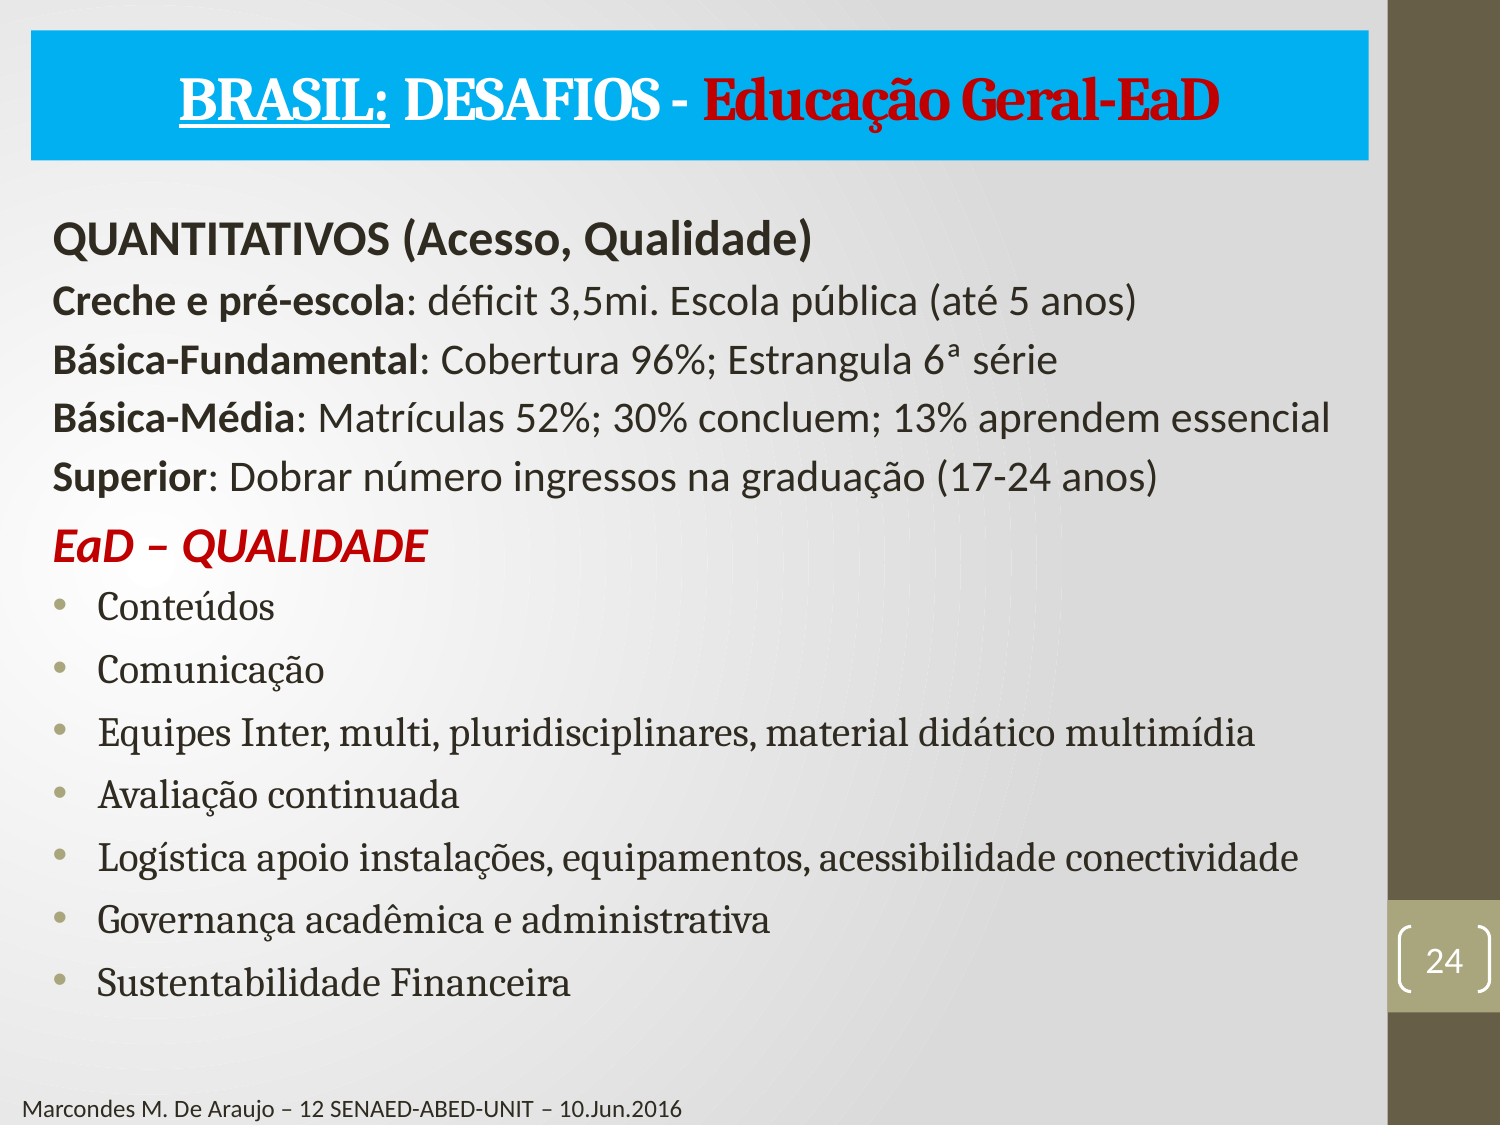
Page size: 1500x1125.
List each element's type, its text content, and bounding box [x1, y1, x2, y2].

list QUANTITATIVOS (Acesso, Qualidade) Creche e pré-escola: déficit 3,5mi. Escola pública (até 5 anos) Básica-Fundamental: Cobertura 96%; Estrangula 6ª série Básica-Média: Matrículas 52%; 30% concluem; 13% aprendem essencial Superior: Dobrar número ingressos na graduação (17-24 anos) EaD – QUALIDADE Conteúdos Comunicação Equipes Inter, multi, pluridisciplinares, material didático multimídia Avaliação continuada Logística apoio instalações, equipamentos, acessibilidade conectividade Governança acadêmica e administrativa Sustentabilidade Financeira [37, 197, 1375, 1077]
slide_number 24 [1397, 924, 1492, 994]
text_box Marcondes M. De Araujo – 12 SENAED-ABED-UNIT – 10.Jun.2016 [7, 1085, 698, 1125]
title BRASIL: DESAFIOS - Educação Geral-EaD [31, 30, 1369, 161]
